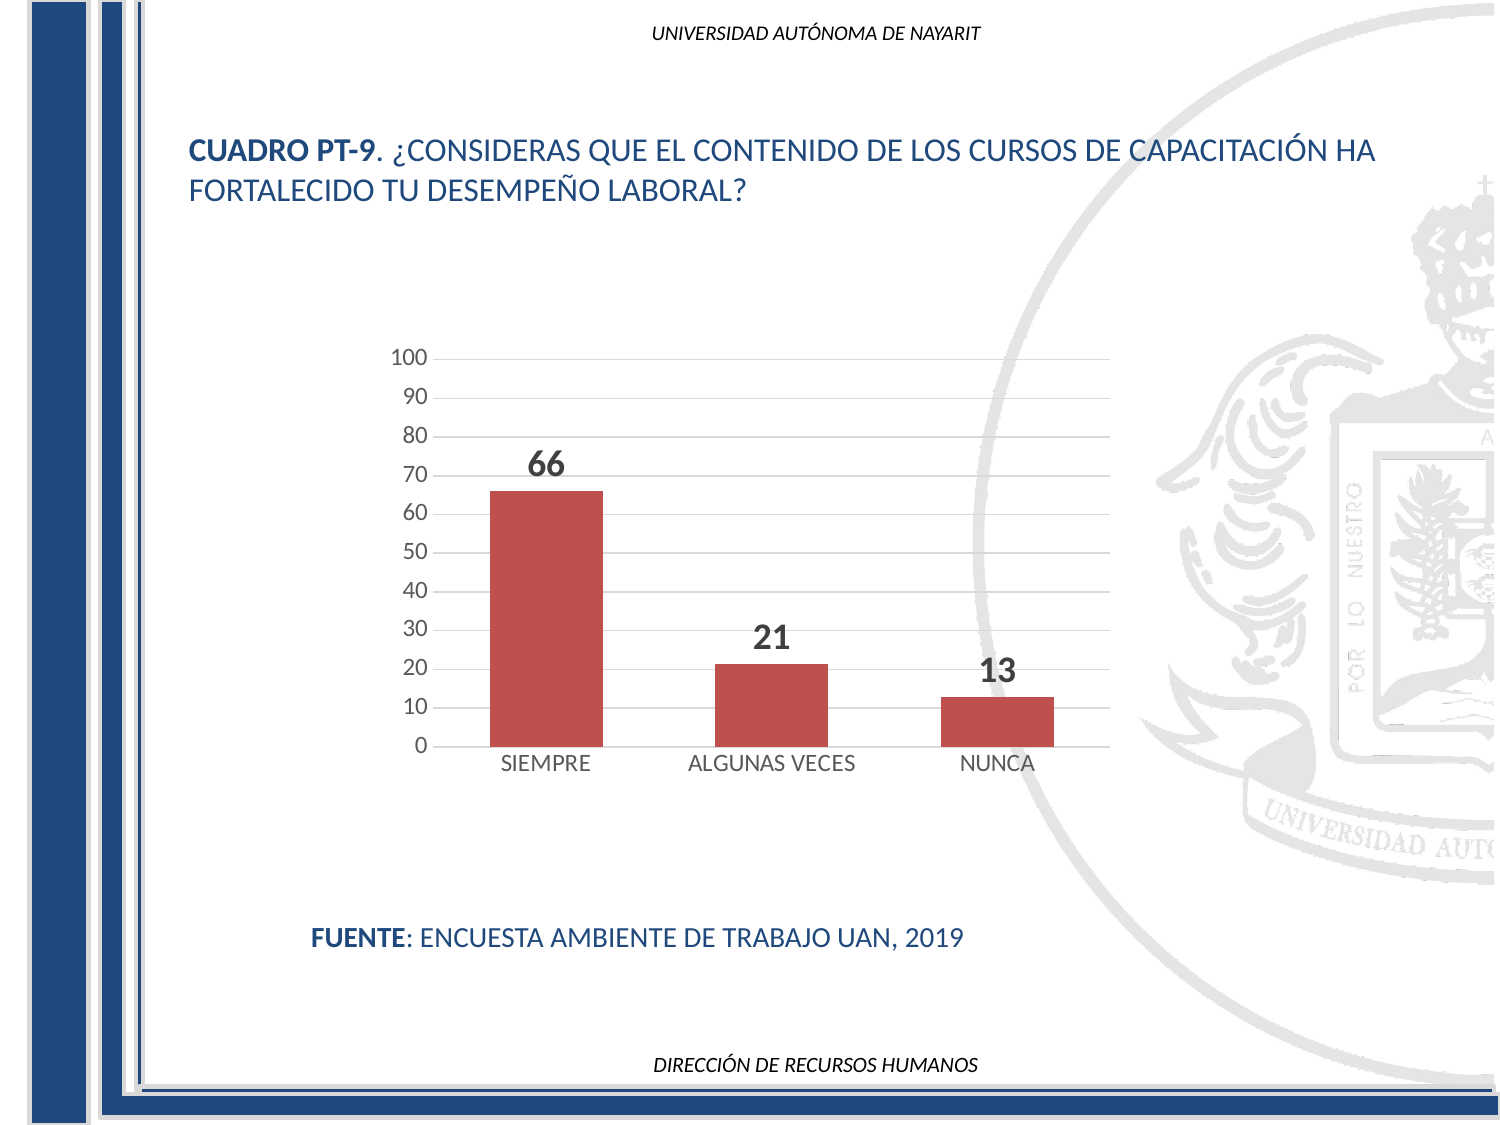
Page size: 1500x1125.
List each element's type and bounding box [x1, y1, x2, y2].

chart [374, 337, 1126, 787]
text_box [29, 0, 1500, 1125]
